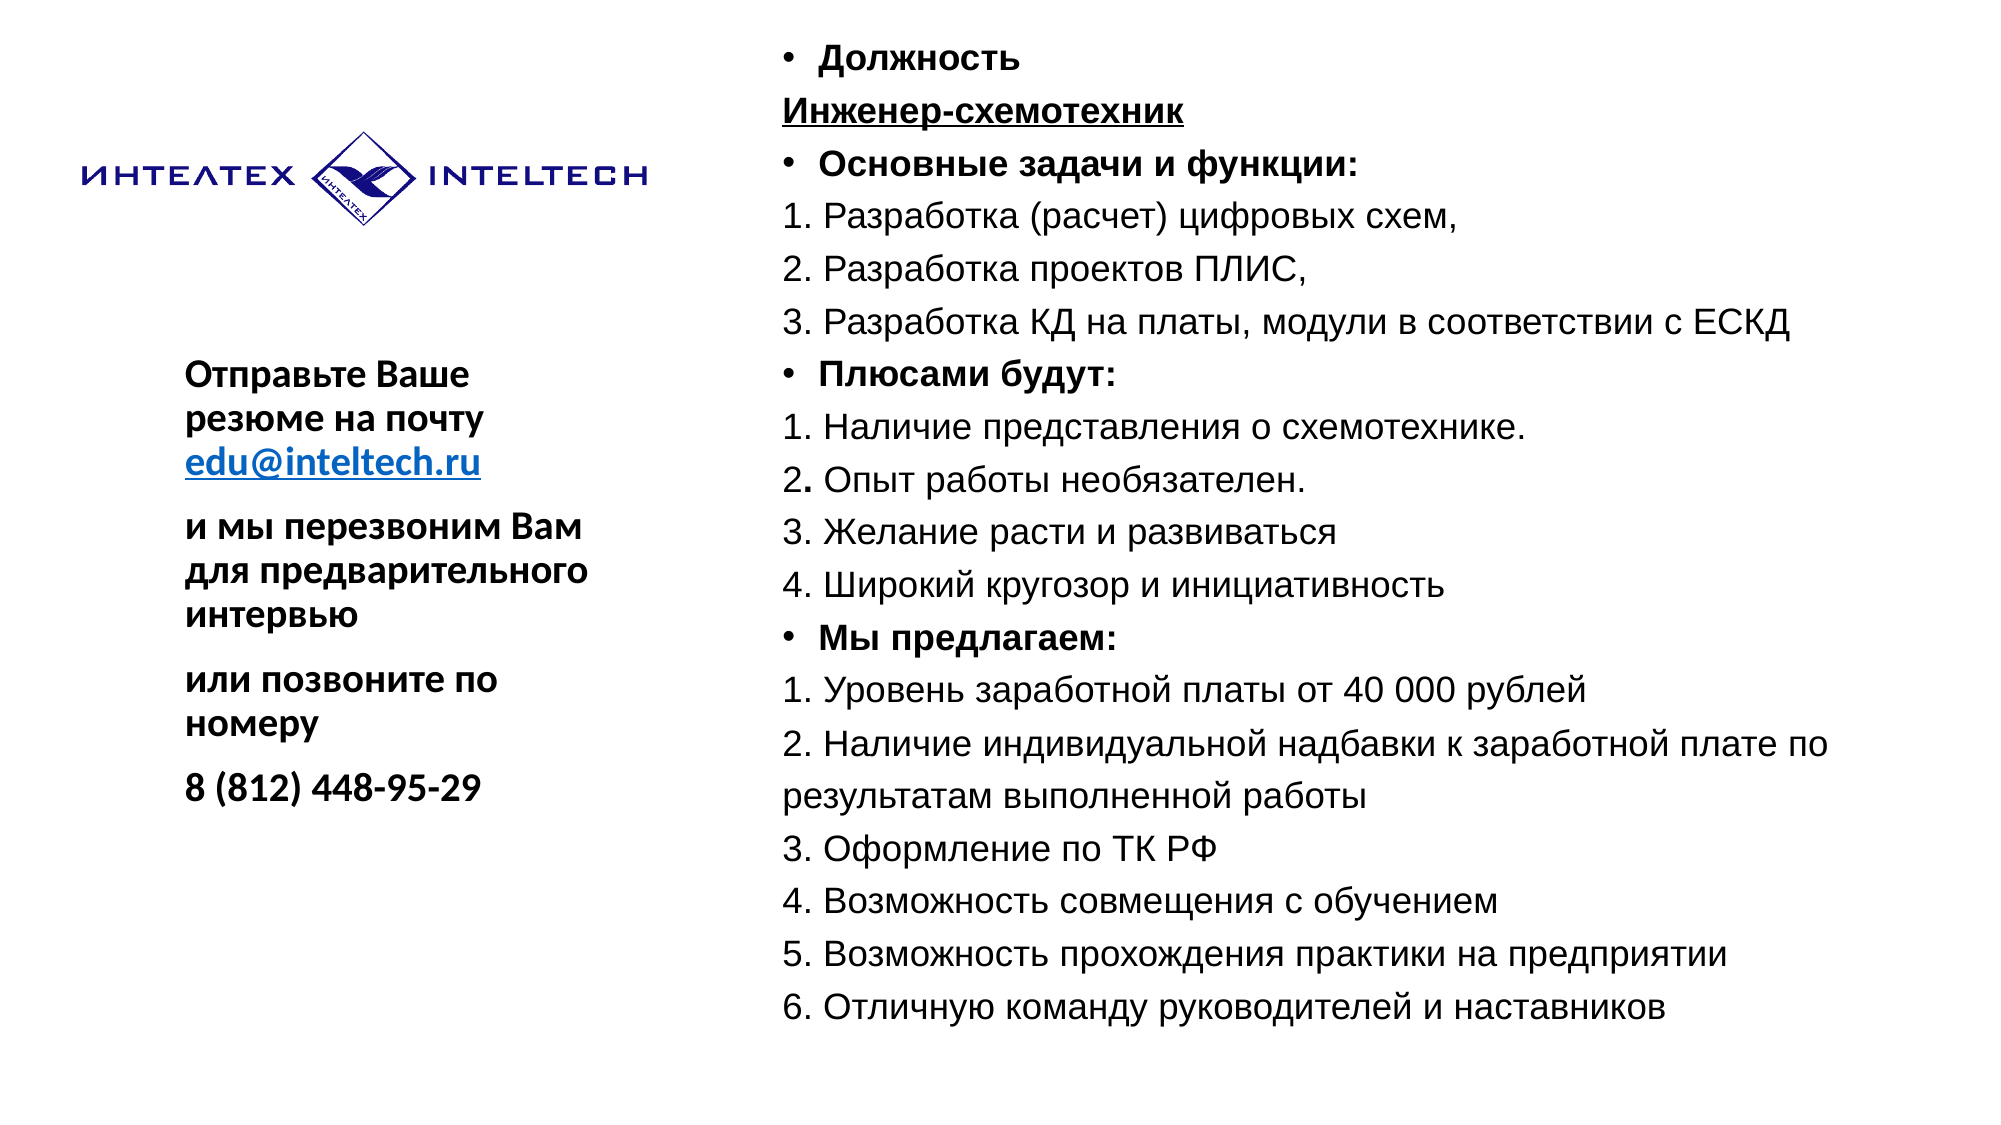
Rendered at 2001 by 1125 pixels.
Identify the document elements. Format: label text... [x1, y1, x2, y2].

list Отправьте Ваше резюме на почту edu@inteltech.ru и мы перезвоним Вам для предварительного интервью или позвоните по номеру 8 (812) 448-95-29 [133, 344, 607, 895]
picture [72, 125, 654, 231]
list Должность Инженер-схемотехник Основные задачи и функции: 1. Разработка (расчет) цифровых схем, 2. Разработка проектов ПЛИС, 3. Разработка КД на платы, модули в соответствии с ЕСКД Плюсами будут: 1. Наличие представления о схемотехнике. 2. Опыт работы необязателен. 3. Желание расти и развиваться 4. Широкий кругозор и инициативность Мы предлагаем: 1. Уровень заработной платы от 40 000 рублей 2. Наличие индивидуальной надбавки к заработной плате по результатам выполненной работы 3. Оформление по ТК РФ 4. Возможность совмещения с обучением 5. Возможность прохождения практики на предприятии 6. Отличную команду руководителей и наставников [767, 31, 1901, 1099]
